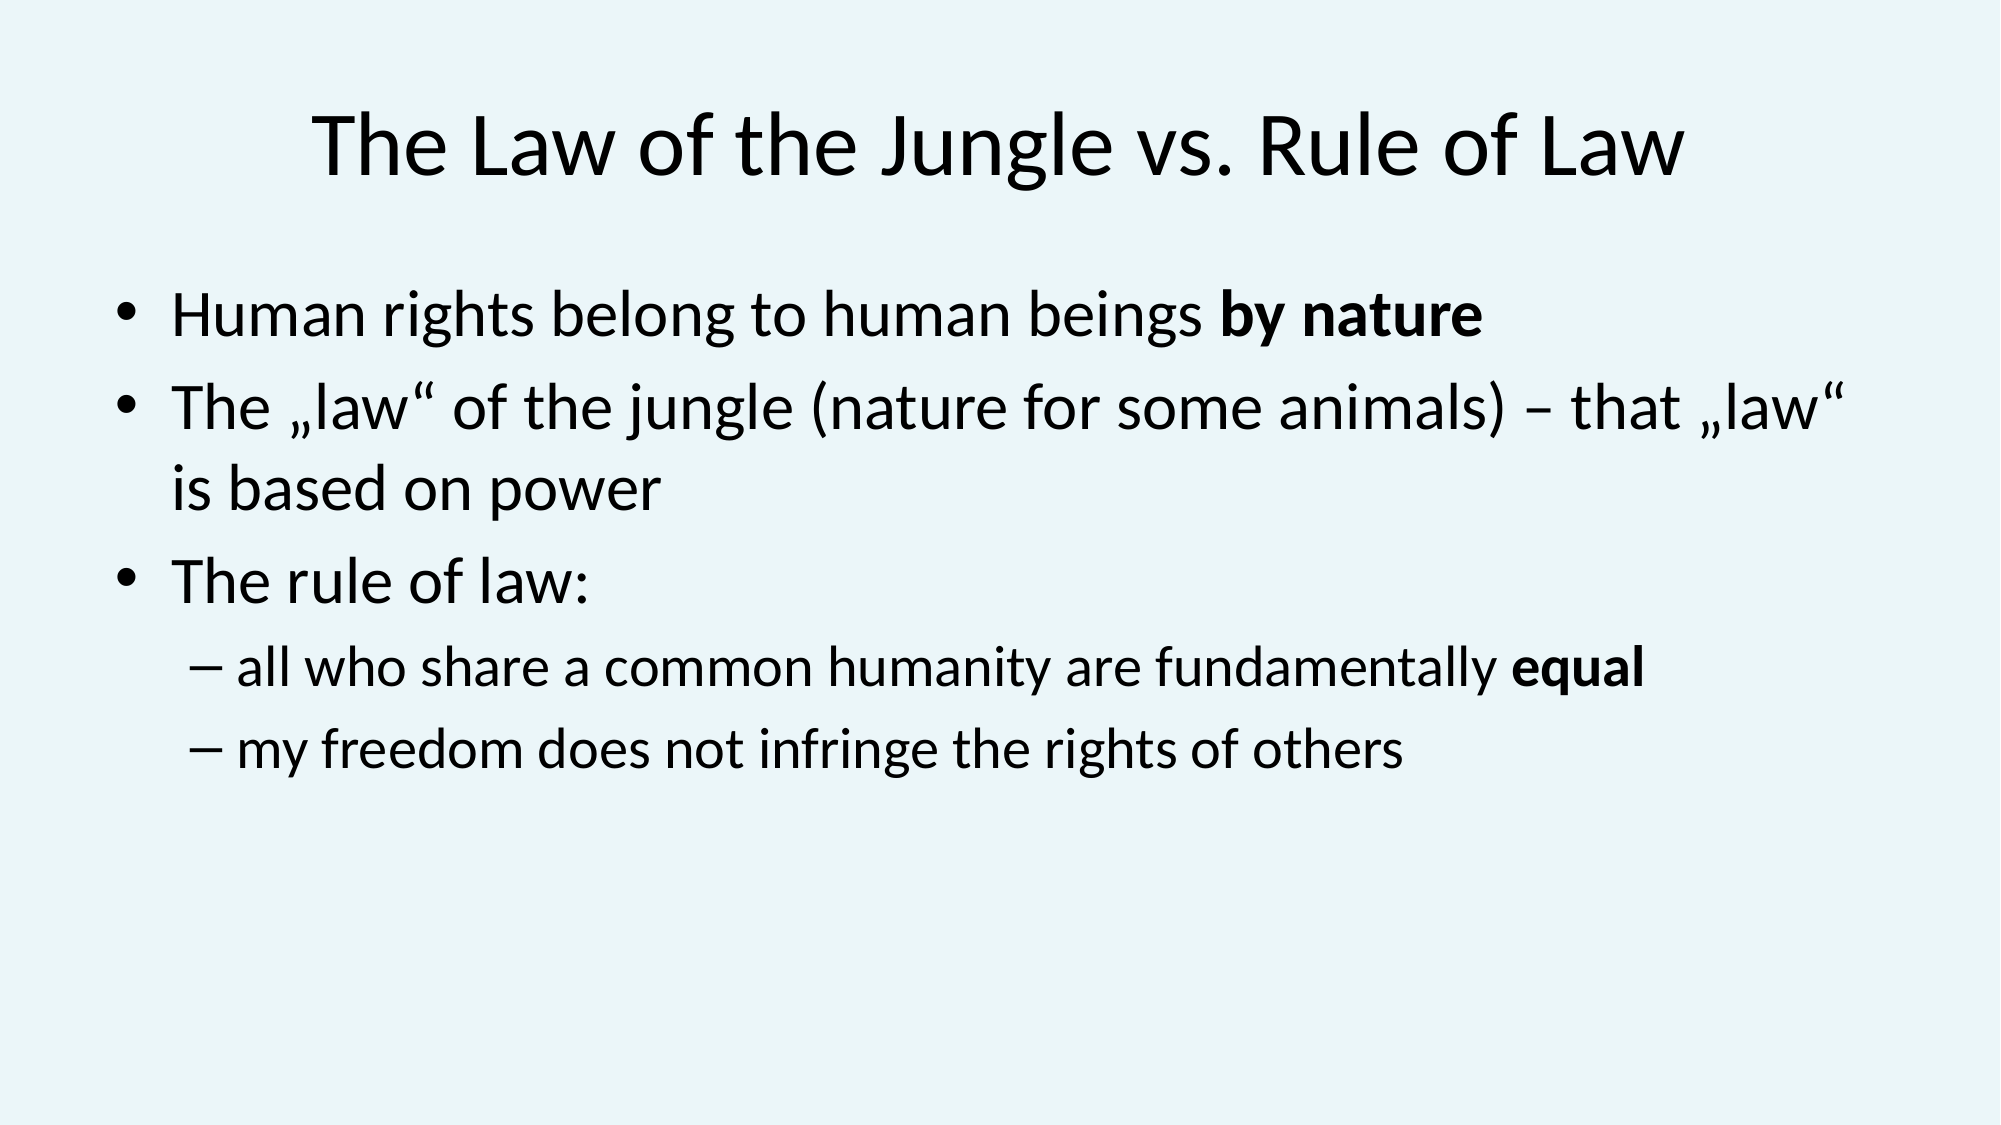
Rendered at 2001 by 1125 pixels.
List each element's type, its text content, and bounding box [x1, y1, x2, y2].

list Human rights belong to human beings by nature The „law“ of the jungle (nature for some animals) – that „law“ is based on power The rule of law: all who share a common humanity are fundamentally equal my freedom does not infringe the rights of others [99, 262, 1900, 1005]
title The Law of the Jungle vs. Rule of Law [99, 45, 1900, 233]
